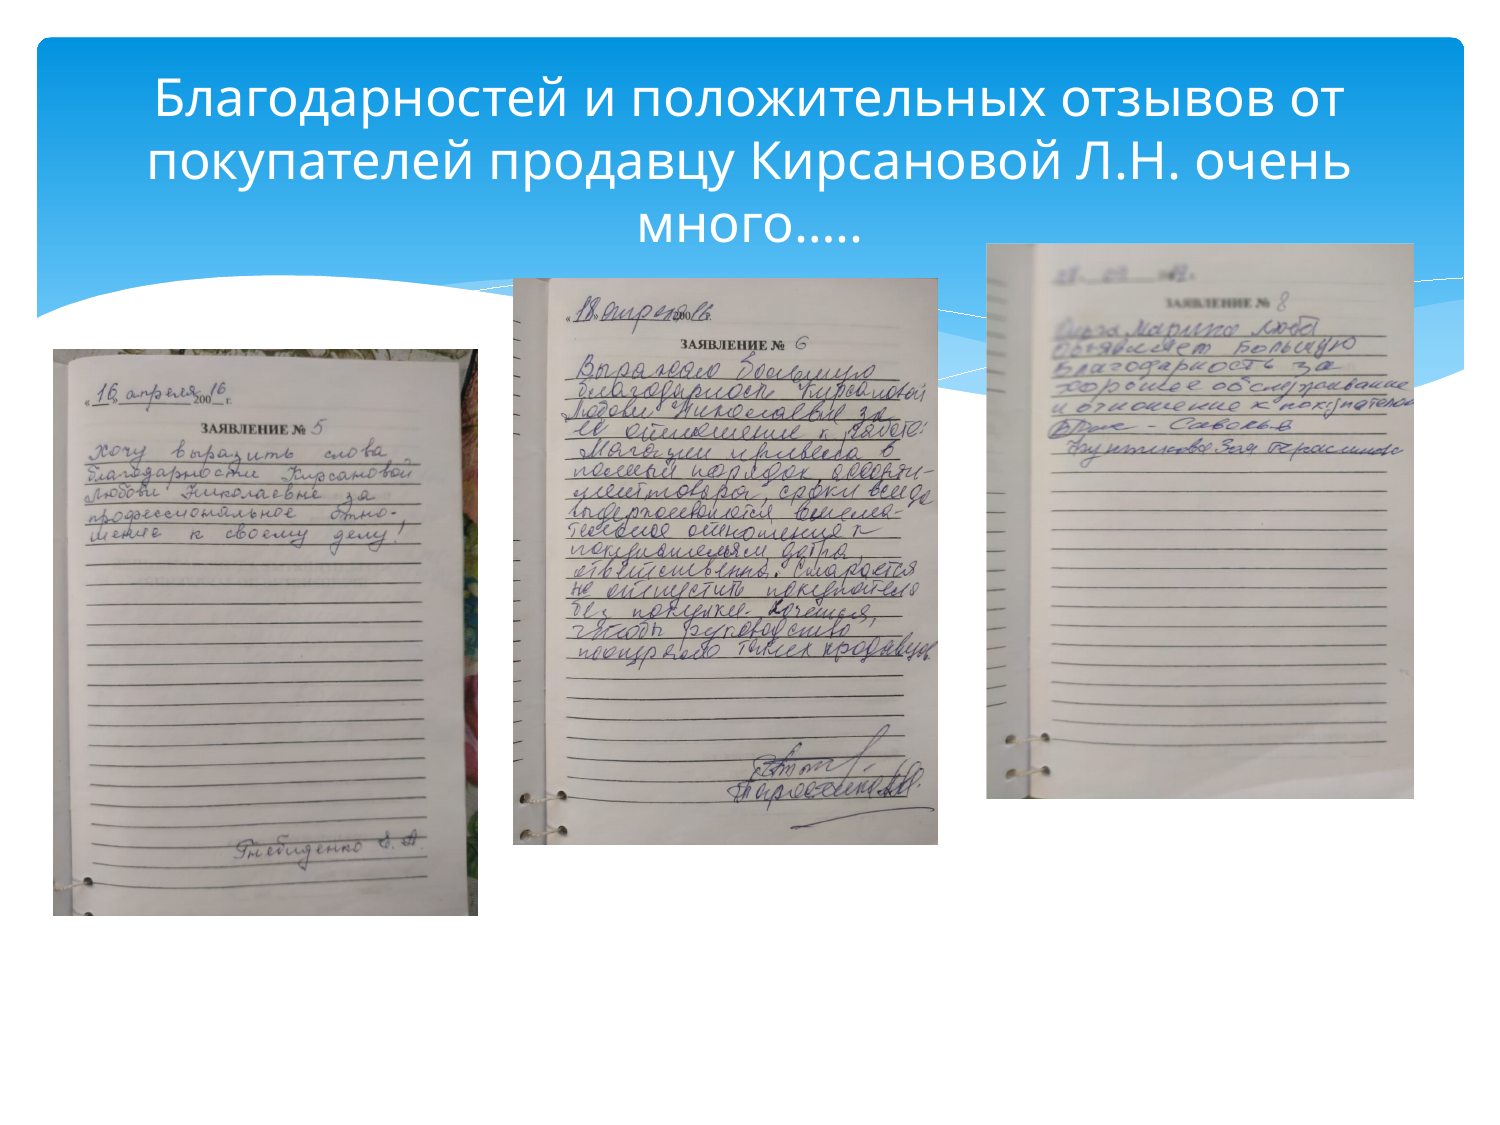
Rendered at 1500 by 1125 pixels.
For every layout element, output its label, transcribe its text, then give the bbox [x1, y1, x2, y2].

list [52, 349, 478, 916]
picture [921, 244, 1478, 799]
title Благодарностей и положительных отзывов от покупателей продавцу Кирсановой Л.Н. очень много….. [75, 55, 1425, 261]
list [513, 278, 938, 845]
